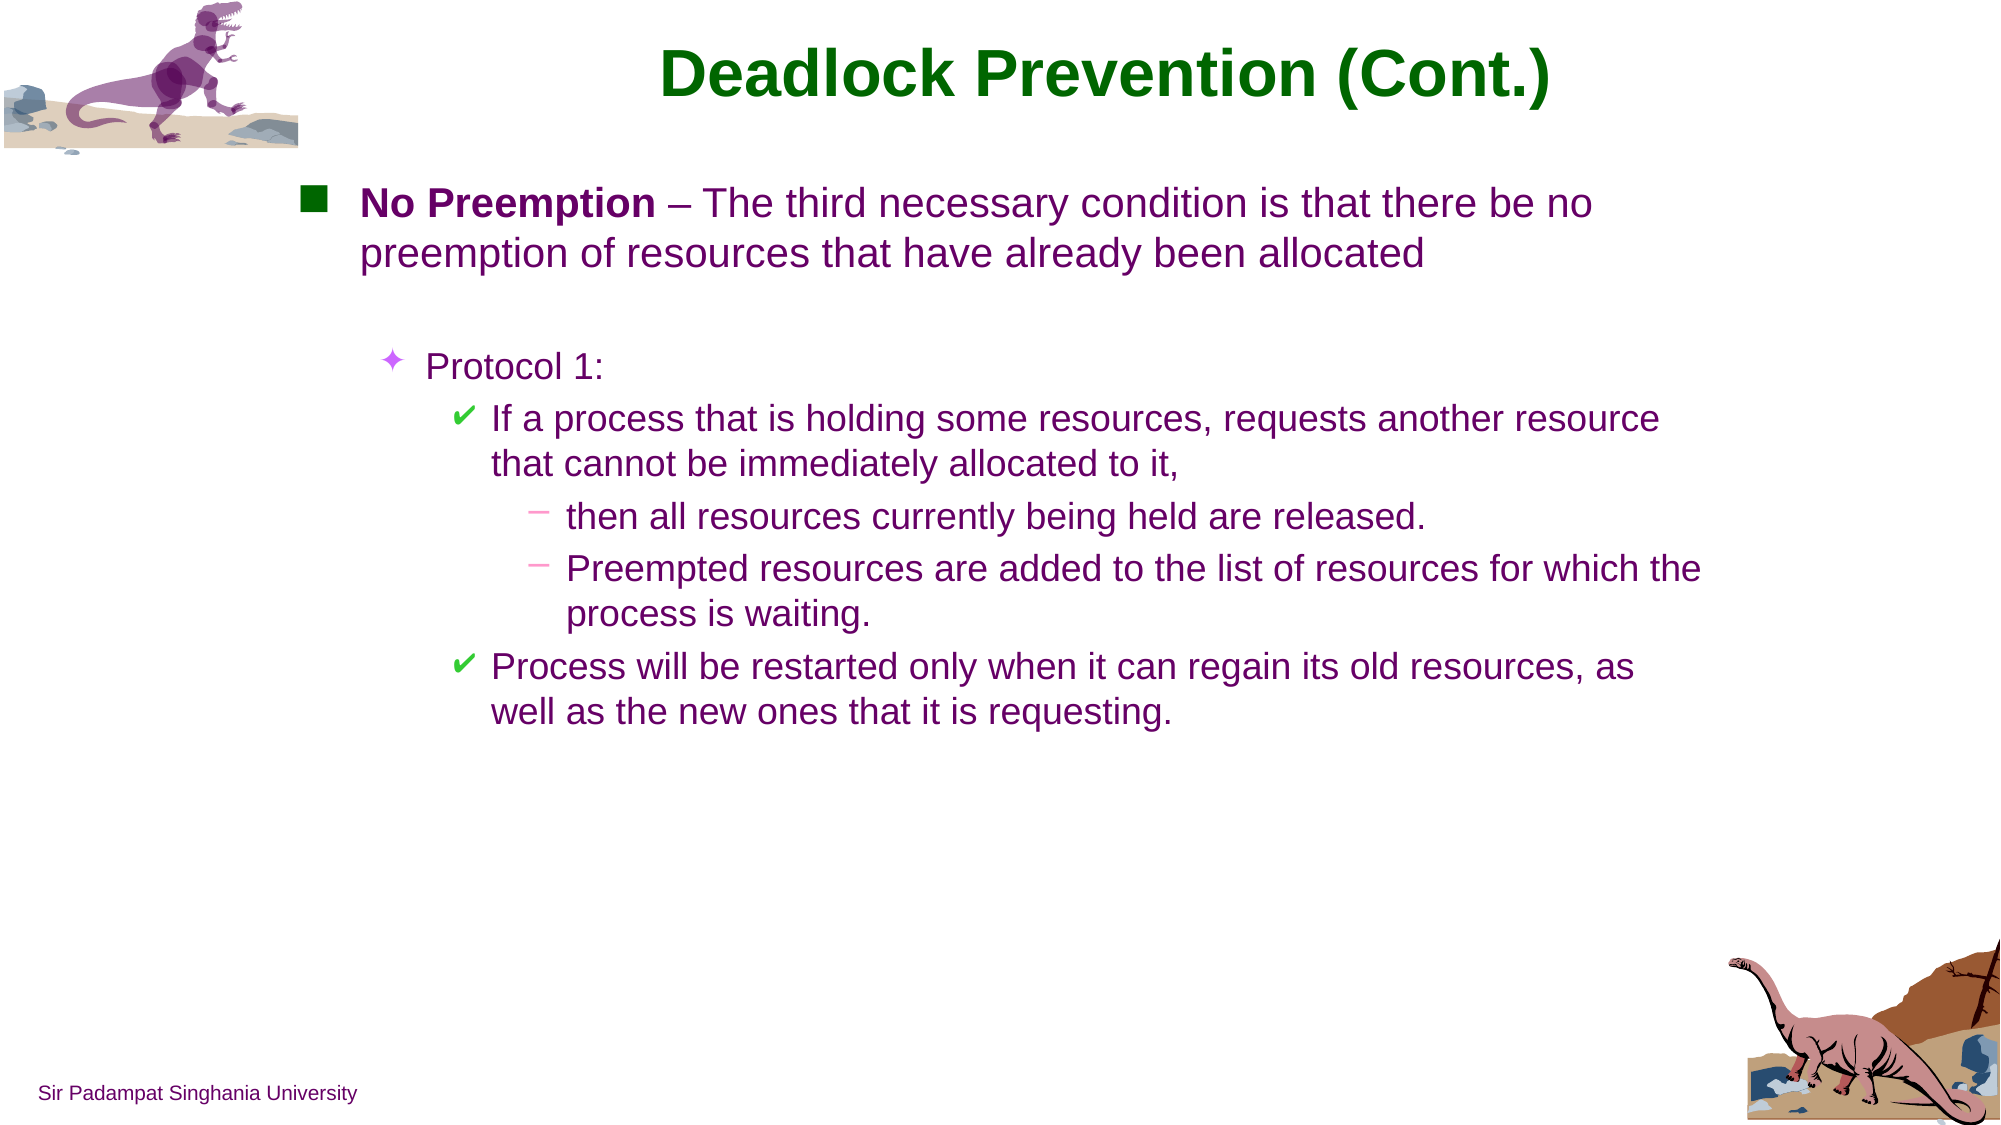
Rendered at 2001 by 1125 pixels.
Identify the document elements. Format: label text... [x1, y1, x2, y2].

footer Sir Padampat Singhania University [22, 1072, 657, 1125]
title Deadlock Prevention (Cont.) [256, 0, 1957, 139]
list No Preemption – The third necessary condition is that there be no preemption of resources that have already been allocated Protocol 1: If a process that is holding some resources, requests another resource that cannot be immediately allocated to it, then all resources currently being held are released. Preempted resources are added to the list of resources for which the process is waiting. Process will be restarted only when it can regain its old resources, as well as the new ones that it is requesting. [288, 168, 1723, 1005]
